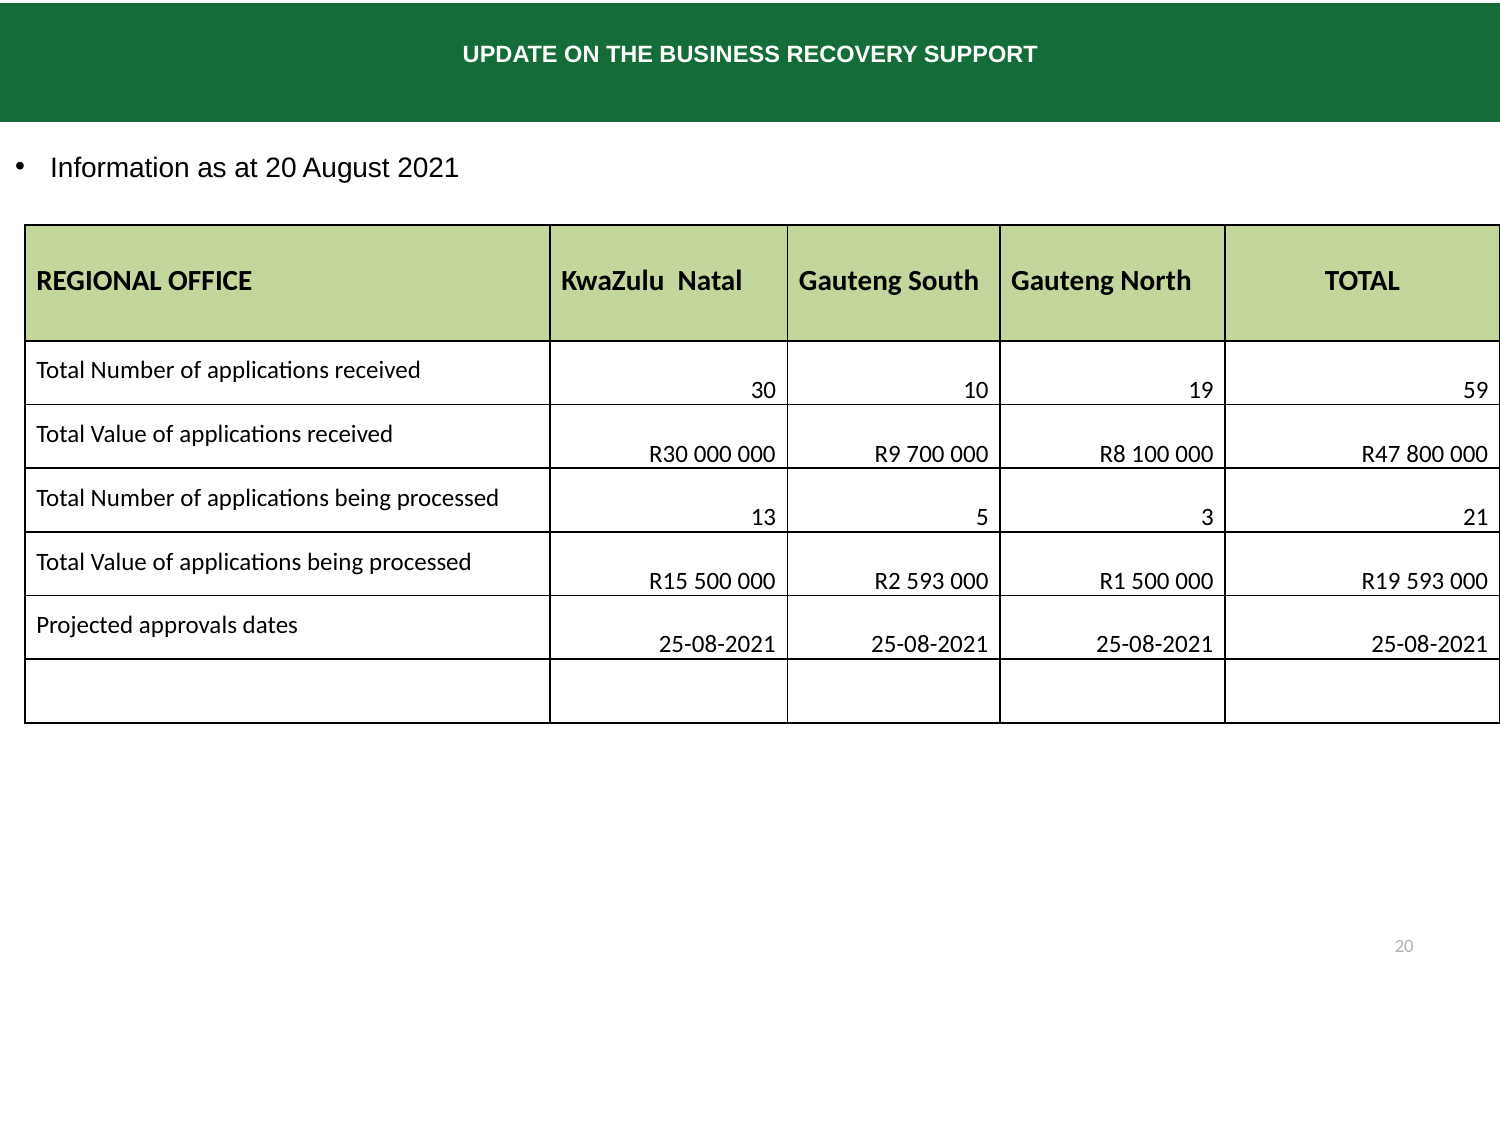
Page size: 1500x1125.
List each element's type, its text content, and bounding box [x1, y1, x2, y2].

table_cell 25-08-2021 [1001, 596, 1224, 658]
slide_number 20 [1074, 922, 1425, 968]
table_cell [26, 660, 549, 722]
table_cell 10 [788, 342, 999, 404]
table_cell Total Number of applications being processed [26, 469, 549, 531]
table_cell [1226, 660, 1499, 722]
table_cell Total Value of applications being processed [26, 533, 549, 595]
table_cell 25-08-2021 [788, 596, 999, 658]
table_cell R30 000 000 [551, 405, 787, 467]
table_cell R47 800 000 [1226, 405, 1499, 467]
table_cell 3 [1001, 469, 1224, 531]
list Information as at 20 August 2021 [0, 125, 1463, 1054]
table_cell 25-08-2021 [551, 596, 787, 658]
table_cell 13 [551, 469, 787, 531]
table_cell 30 [551, 342, 787, 404]
table_header TOTAL [1226, 226, 1499, 340]
table_cell Total Number of applications received [26, 342, 549, 404]
table_cell [551, 660, 787, 722]
table_cell [1001, 660, 1224, 722]
table_cell R8 100 000 [1001, 405, 1224, 467]
table_header Gauteng North [1001, 226, 1224, 340]
table_header Gauteng South [788, 226, 999, 340]
table_cell 59 [1226, 342, 1499, 404]
table_cell 5 [788, 469, 999, 531]
table_cell 21 [1226, 469, 1499, 531]
table_cell R1 500 000 [1001, 533, 1224, 595]
table_cell R2 593 000 [788, 533, 999, 595]
table_cell R9 700 000 [788, 405, 999, 467]
table_cell Projected approvals dates [26, 596, 549, 658]
table_header REGIONAL OFFICE [26, 226, 549, 340]
table_cell 25-08-2021 [1226, 596, 1499, 658]
title UPDATE ON THE BUSINESS RECOVERY SUPPORT [0, 3, 1500, 122]
table_header KwaZulu Natal [551, 226, 787, 340]
table_cell R19 593 000 [1226, 533, 1499, 595]
table_cell Total Value of applications received [26, 405, 549, 467]
table_cell R15 500 000 [551, 533, 787, 595]
table_cell 19 [1001, 342, 1224, 404]
table_cell [788, 660, 999, 722]
